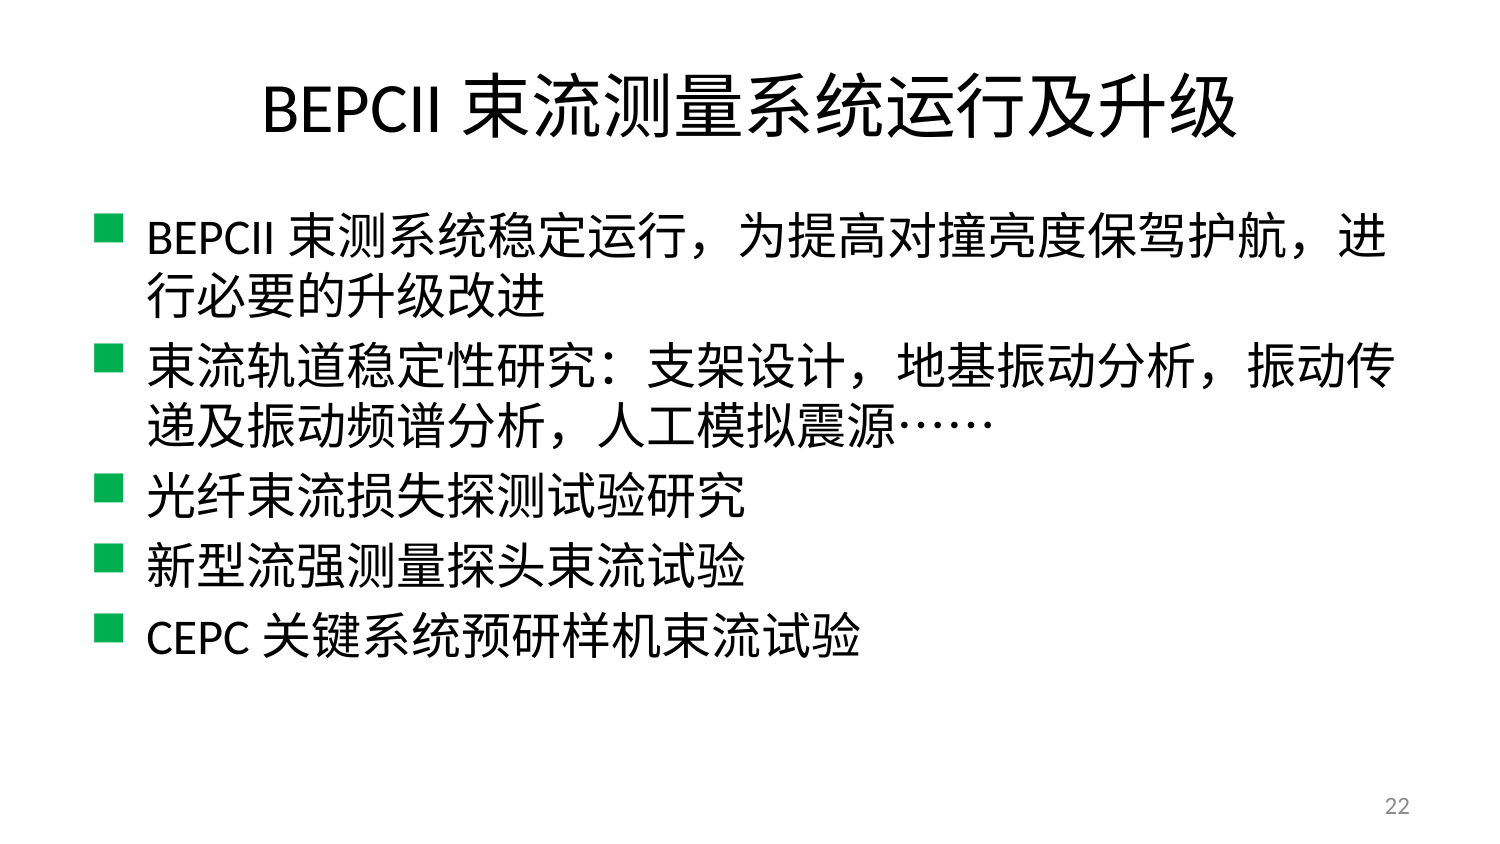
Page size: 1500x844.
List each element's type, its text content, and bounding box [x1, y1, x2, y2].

list BEPCII束测系统稳定运行，为提高对撞亮度保驾护航，进行必要的升级改进 束流轨道稳定性研究：支架设计，地基振动分析，振动传递及振动频谱分析，人工模拟震源…… 光纤束流损失探测试验研究 新型流强测量探头束流试验 CEPC关键系统预研样机束流试验 [75, 196, 1425, 754]
slide_number 22 [1074, 782, 1425, 827]
title BEPCII束流测量系统运行及升级 [75, 33, 1425, 175]
